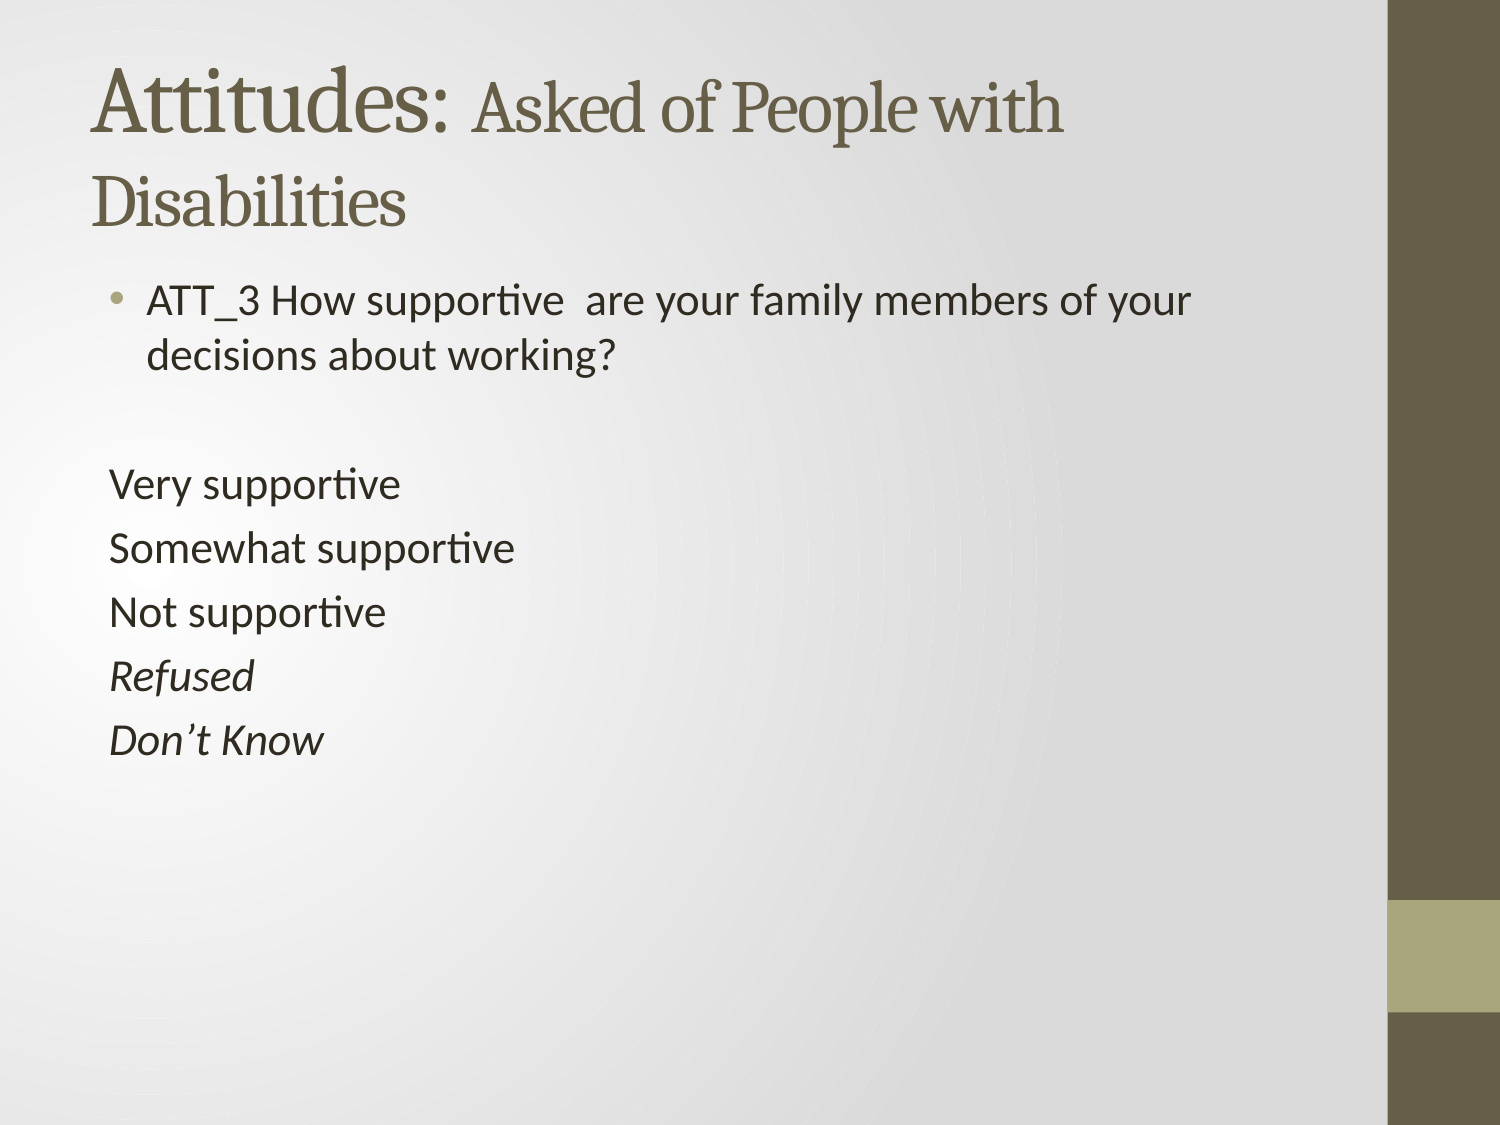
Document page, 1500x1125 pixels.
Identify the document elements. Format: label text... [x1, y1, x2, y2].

list ATT_3 How supportive are your family members of your decisions about working? Very supportive Somewhat supportive Not supportive Refused Don’t Know [75, 262, 1325, 1050]
title Attitudes: Asked of People with Disabilities [75, 45, 1325, 233]
